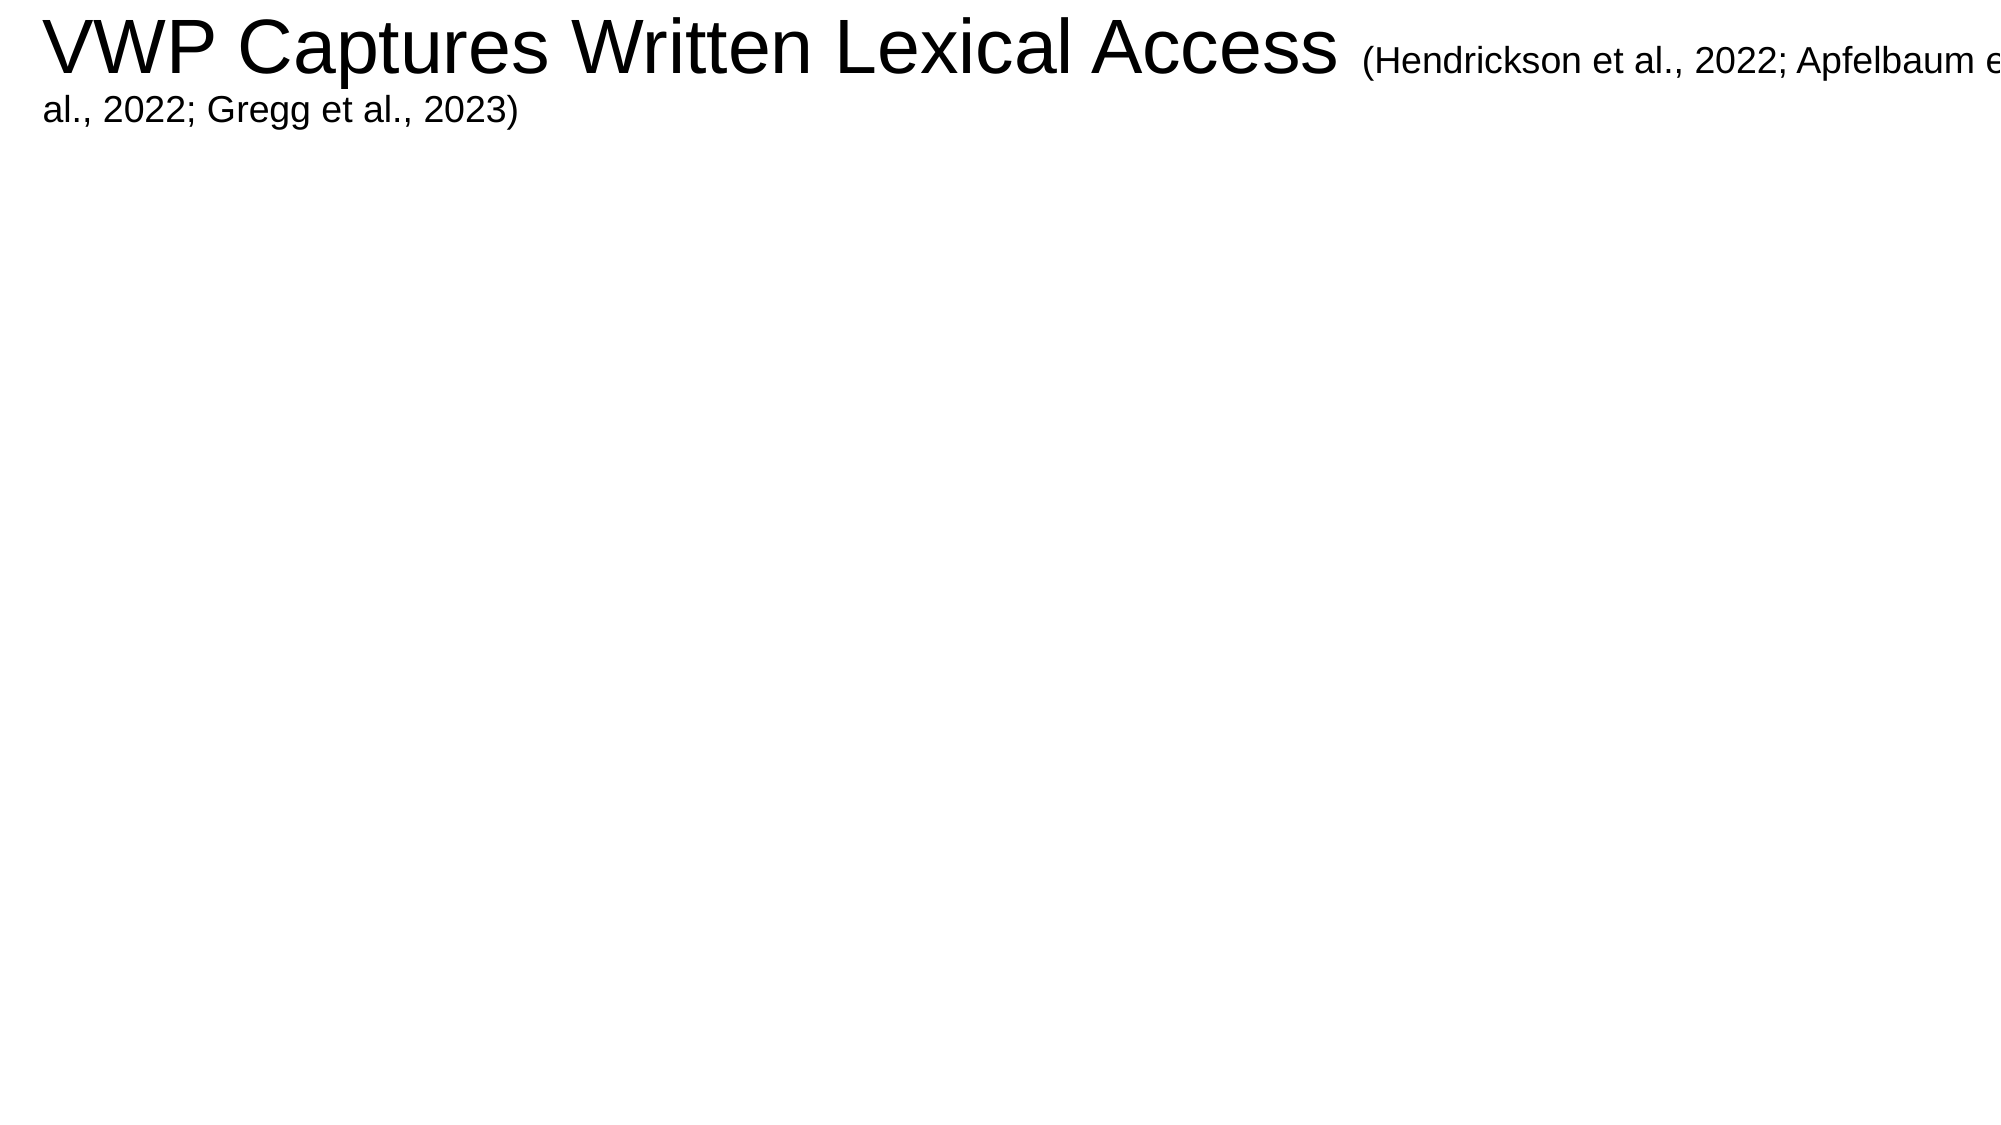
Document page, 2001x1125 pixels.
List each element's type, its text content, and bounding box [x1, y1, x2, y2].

text_box [77, 75, 1799, 267]
text_box VWP Captures Written Lexical Access (Hendrickson et al., 2022; Apfelbaum et al., 2022; Gregg et al., 2023) [27, 0, 2000, 311]
